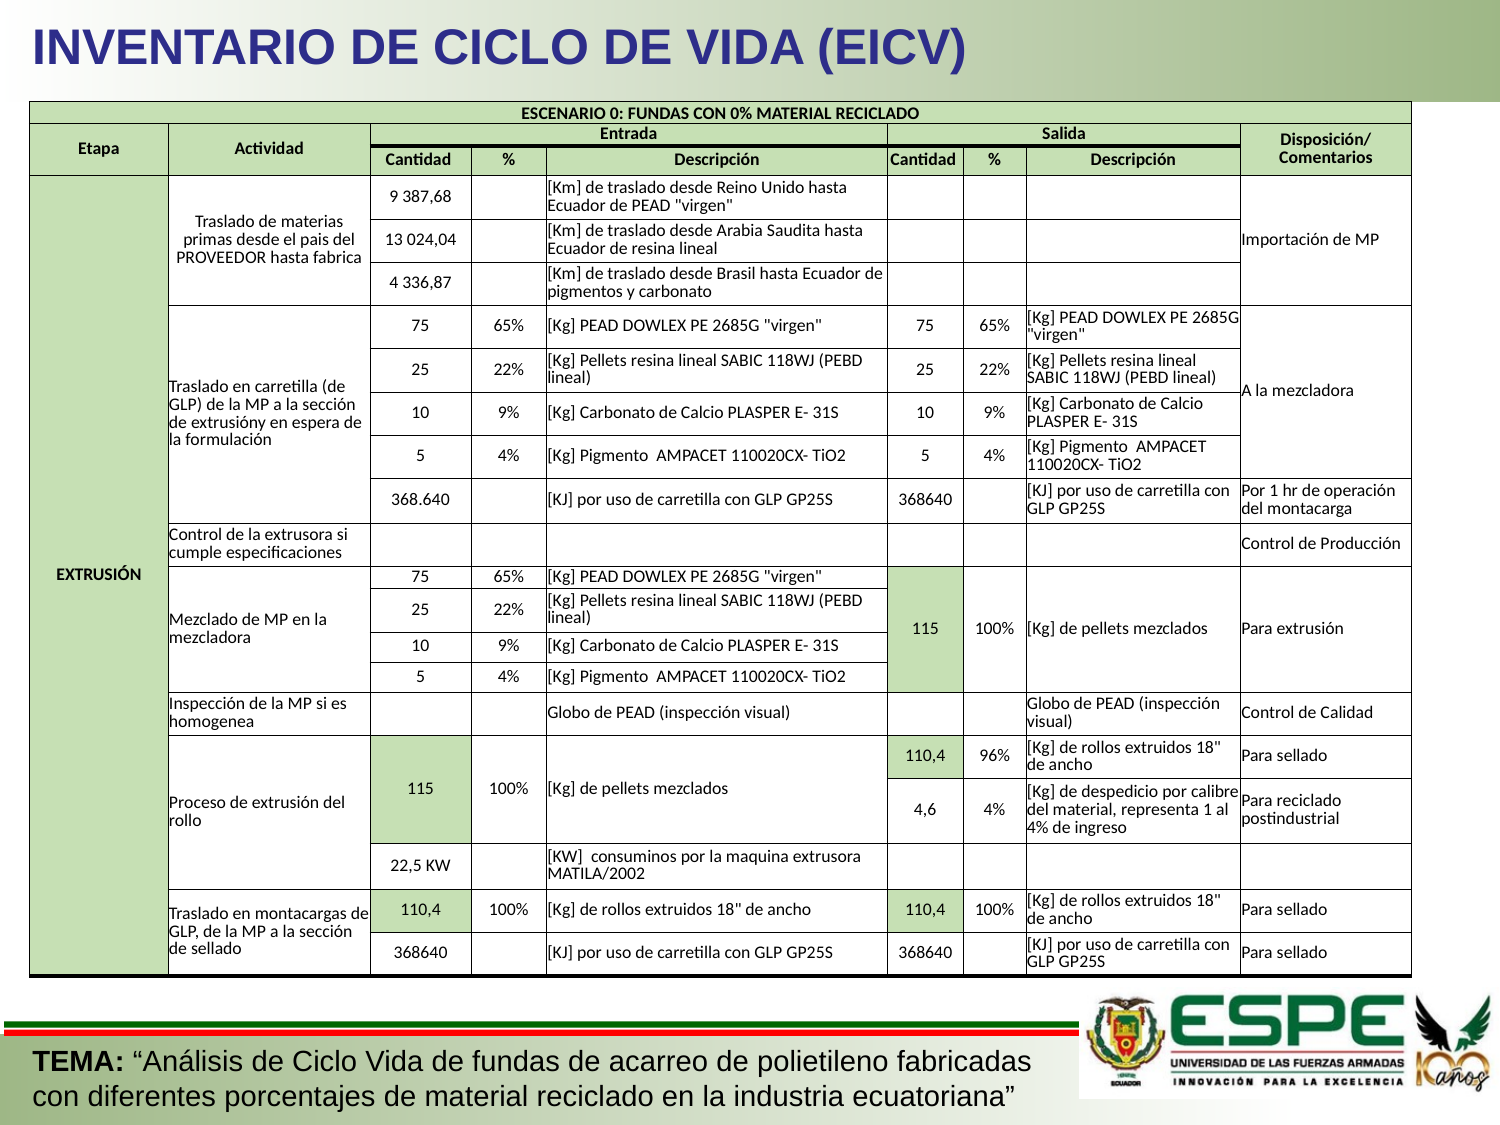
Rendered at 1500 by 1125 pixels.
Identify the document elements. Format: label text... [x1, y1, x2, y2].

table_cell [1027, 263, 1240, 305]
table_cell 9 387,68 [371, 176, 471, 219]
table_cell Descripción [547, 148, 887, 175]
table_cell 110,4 [371, 890, 471, 932]
table_cell 65% [472, 567, 546, 588]
table_cell 5 [371, 663, 471, 692]
table_cell 5 [888, 436, 963, 478]
table_cell Descripción [1027, 148, 1240, 175]
table_cell [Kg] de pellets mezclados [547, 736, 887, 843]
table_cell Disposición/ Comentarios [1241, 124, 1411, 175]
table_cell 13 024,04 [371, 220, 471, 262]
table_cell 25 [888, 349, 963, 392]
table_cell [KJ] por uso de carretilla con GLP GP25S [1027, 479, 1240, 523]
table_cell [Kg] de despedicio por calibre del material, representa 1 al 4% de ingreso [1027, 779, 1240, 843]
table_cell 110,4 [888, 736, 963, 778]
table_cell [Kg] Pellets resina lineal SABIC 118WJ (PEBD lineal) [547, 349, 887, 392]
table_cell Para reciclado postindustrial [1241, 779, 1411, 843]
table_cell [888, 176, 963, 219]
table_cell [Kg] Carbonato de Calcio PLASPER E- 31S [547, 393, 887, 435]
table_cell 100% [472, 890, 546, 932]
table_cell 65% [472, 306, 546, 348]
table_cell [964, 933, 1026, 974]
table_cell [472, 220, 546, 262]
table_cell 100% [964, 567, 1026, 692]
table_cell 368.640 [371, 479, 471, 523]
table_cell [472, 524, 546, 566]
table_cell 9% [472, 633, 546, 662]
table_cell 96% [964, 736, 1026, 778]
table_cell 368640 [371, 933, 471, 974]
table_cell [Kg] Pellets resina lineal SABIC 118WJ (PEBD lineal) [547, 589, 887, 632]
table_cell [472, 263, 546, 305]
table_cell [1027, 176, 1240, 219]
table_cell 65% [964, 306, 1026, 348]
table_cell 10 [371, 633, 471, 662]
table_cell 110,4 [888, 890, 963, 932]
table_cell 368640 [888, 479, 963, 523]
table_cell Cantidad [371, 148, 471, 175]
table_cell 75 [371, 306, 471, 348]
table_cell [888, 220, 963, 262]
table_cell [888, 844, 963, 889]
table_cell Cantidad [888, 148, 963, 175]
table_cell 75 [888, 306, 963, 348]
table_cell Actividad [169, 124, 370, 175]
table_cell [Kg] Carbonato de Calcio PLASPER E- 31S [1027, 393, 1240, 435]
table_cell [KJ] por uso de carretilla con GLP GP25S [1027, 933, 1240, 974]
text_box TEMA: “Análisis de Ciclo Vida de fundas de acarreo de polietileno fabricadas con diferentes porcentajes de material reciclado en la industria ecuatoriana” [17, 1034, 1080, 1120]
table_cell [Kg] de rollos extruidos 18" de ancho [1027, 736, 1240, 778]
table_cell 4 336,87 [371, 263, 471, 305]
text_box INVENTARIO DE CICLO DE VIDA (EICV) [17, 7, 1500, 82]
table_cell 22% [964, 349, 1026, 392]
table_cell [KJ] por uso de carretilla con GLP GP25S [547, 933, 887, 974]
table_cell 100% [472, 736, 546, 843]
table_cell [964, 263, 1026, 305]
table_cell [472, 479, 546, 523]
table_cell [Kg] Pigmento AMPACET 110020CX- TiO2 [1027, 436, 1240, 478]
table_cell [964, 524, 1026, 566]
table_cell [Kg] de pellets mezclados [1027, 567, 1240, 692]
table_cell [472, 933, 546, 974]
table_cell 22% [472, 349, 546, 392]
table_cell [Kg] Carbonato de Calcio PLASPER E- 31S [547, 633, 887, 662]
table_cell [KJ] por uso de carretilla con GLP GP25S [547, 479, 887, 523]
table_cell Entrada [371, 124, 887, 144]
table_cell [1027, 524, 1240, 566]
table_cell Globo de PEAD (inspección visual) [1027, 693, 1240, 735]
table_cell 4% [472, 663, 546, 692]
table_cell % [472, 148, 546, 175]
table_cell Por 1 hr de operación del montacarga [1241, 479, 1411, 523]
table_cell Para sellado [1241, 890, 1411, 932]
table_cell 10 [888, 393, 963, 435]
table_cell [472, 176, 546, 219]
table_cell [Km] de traslado desde Brasil hasta Ecuador de pigmentos y carbonato [547, 263, 887, 305]
table_cell EXTRUSIÓN [30, 176, 168, 974]
table_cell 4,6 [888, 779, 963, 843]
table_cell [Kg] de rollos extruidos 18" de ancho [1027, 890, 1240, 932]
table_cell [472, 693, 546, 735]
table_cell A la mezcladora [1241, 306, 1411, 478]
table_cell 9% [964, 393, 1026, 435]
table_cell Importación de MP [1241, 176, 1411, 305]
table_cell [Kg] PEAD DOWLEX PE 2685G "virgen" [547, 306, 887, 348]
table_cell [Km] de traslado desde Reino Unido hasta Ecuador de PEAD "virgen" [547, 176, 887, 219]
table_cell [Km] de traslado desde Arabia Saudita hasta Ecuador de resina lineal [547, 220, 887, 262]
table_cell 4% [472, 436, 546, 478]
table_cell Para extrusión [1241, 567, 1411, 692]
table_cell [Kg] Pellets resina lineal SABIC 118WJ (PEBD lineal) [1027, 349, 1240, 392]
table_cell [964, 844, 1026, 889]
table_cell Inspección de la MP si es homogenea [169, 693, 370, 735]
table_cell [1027, 220, 1240, 262]
table_cell 5 [371, 436, 471, 478]
table_cell Para sellado [1241, 736, 1411, 778]
table_cell 25 [371, 589, 471, 632]
table_header ESCENARIO 0: FUNDAS CON 0% MATERIAL RECICLADO [30, 102, 1411, 123]
table_cell Etapa [30, 124, 168, 175]
table_cell Control de la extrusora si cumple especificaciones [169, 524, 370, 566]
table_cell 22% [472, 589, 546, 632]
table_cell [888, 693, 963, 735]
table_cell Traslado de materias primas desde el pais del PROVEEDOR hasta fabrica [169, 176, 370, 305]
table_cell 4% [964, 779, 1026, 843]
table_cell [Kg] PEAD DOWLEX PE 2685G "virgen" [1027, 306, 1240, 348]
table_cell 22,5 KW [371, 844, 471, 889]
table_cell % [964, 148, 1026, 175]
table_cell 75 [371, 567, 471, 588]
table_cell [Kg] de rollos extruidos 18" de ancho [547, 890, 887, 932]
table_cell [964, 220, 1026, 262]
table_cell Control de Producción [1241, 524, 1411, 566]
table_cell [371, 693, 471, 735]
table_cell [547, 524, 887, 566]
table_cell [371, 524, 471, 566]
table_cell 115 [371, 736, 471, 843]
table_cell Traslado en montacargas de GLP, de la MP a la sección de sellado [169, 890, 370, 974]
table_cell Traslado en carretilla (de GLP) de la MP a la sección de extrusióny en espera de la formulación [169, 306, 370, 523]
table_cell Salida [888, 124, 1240, 144]
picture [1079, 976, 1500, 1099]
table_cell [964, 479, 1026, 523]
table_cell Mezclado de MP en la mezcladora [169, 567, 370, 692]
table_cell [888, 263, 963, 305]
table_cell [Kg] Pigmento AMPACET 110020CX- TiO2 [547, 436, 887, 478]
table_cell [Kg] PEAD DOWLEX PE 2685G "virgen" [547, 567, 887, 588]
table_cell [964, 693, 1026, 735]
table_cell [Kg] Pigmento AMPACET 110020CX- TiO2 [547, 663, 887, 692]
table_cell Control de Calidad [1241, 693, 1411, 735]
table_cell 368640 [888, 933, 963, 974]
table_cell 9% [472, 393, 546, 435]
table_cell [1241, 844, 1411, 889]
table_cell Globo de PEAD (inspección visual) [547, 693, 887, 735]
table_cell [1027, 844, 1240, 889]
table_cell [964, 176, 1026, 219]
table_cell 10 [371, 393, 471, 435]
table_cell [KW] consuminos por la maquina extrusora MATILA/2002 [547, 844, 887, 889]
table_cell [472, 844, 546, 889]
table_cell 25 [371, 349, 471, 392]
table_cell [888, 524, 963, 566]
table_cell 100% [964, 890, 1026, 932]
table_cell 4% [964, 436, 1026, 478]
table_cell Para sellado [1241, 933, 1411, 974]
table_cell Proceso de extrusión del rollo [169, 736, 370, 889]
table_cell 115 [888, 567, 963, 692]
